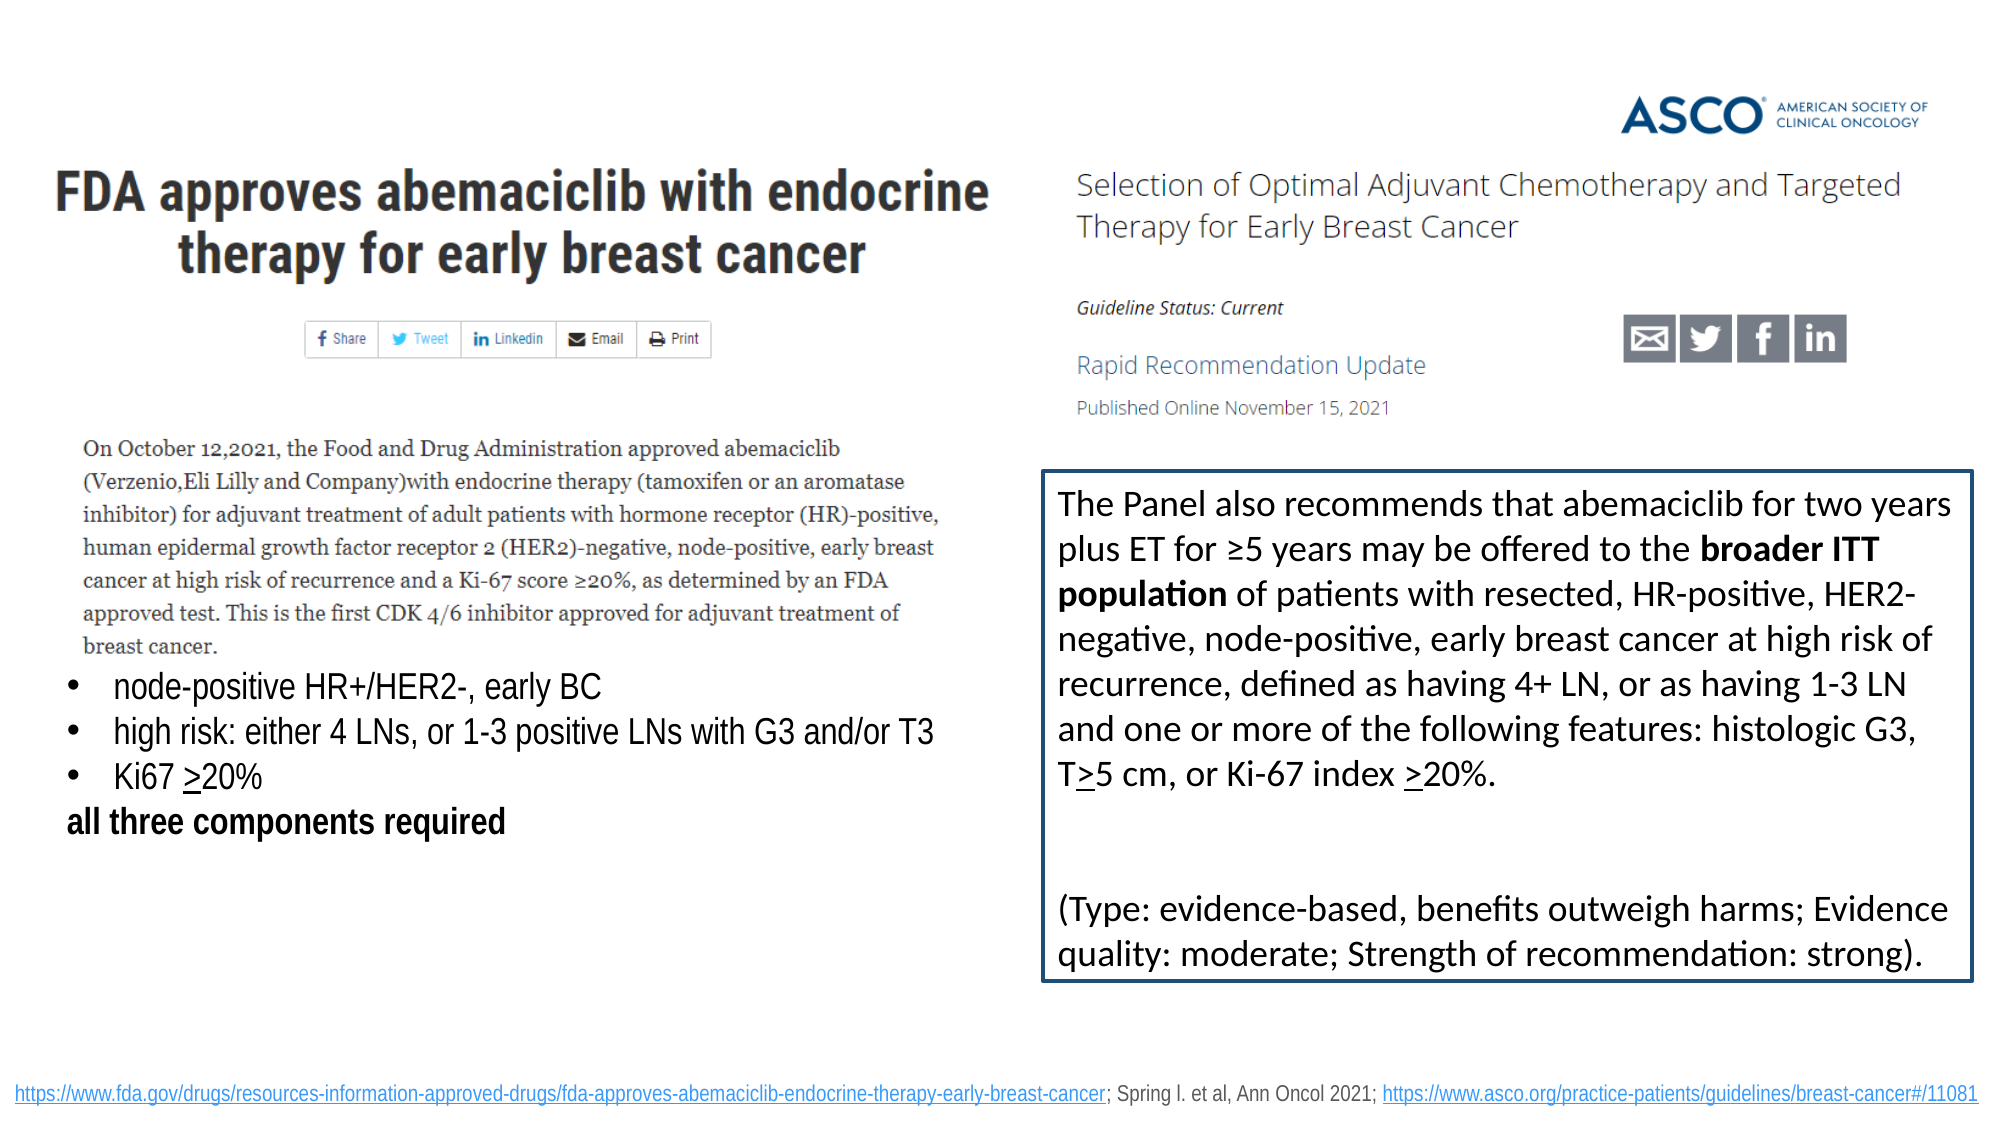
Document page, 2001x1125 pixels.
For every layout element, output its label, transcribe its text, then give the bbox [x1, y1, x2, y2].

text_box https://www.fda.gov/drugs/resources-information-approved-drugs/fda-approves-abemaciclib-endocrine-therapy-early-breast-cancer; Spring l. et al, Ann Oncol 2021; https://www.asco.org/practice-patients/guidelines/breast-cancer#/11081 [0, 1071, 2000, 1114]
picture [51, 144, 1001, 672]
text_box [1063, 144, 1945, 451]
text_box The Panel also recommends that abemaciclib for two years plus ET for ≥5 years may be offered to the broader ITT population of patients with resected, HR-positive, HER2-negative, node-positive, early breast cancer at high risk of recurrence, defined as having 4+ LN, or as having 1-3 LN and one or more of the following features: histologic G3, T>5 cm, or Ki-67 index >20%. (Type: evidence-based, benefits outweigh harms; Evidence quality: moderate; Strength of recommendation: strong). [1042, 471, 1972, 981]
picture [1611, 80, 1956, 145]
text_box node-positive HR+/HER2-, early BC high risk: either 4 LNs, or 1-3 positive LNs with G3 and/or T3 Ki67 >20% all three components required [52, 654, 1042, 850]
